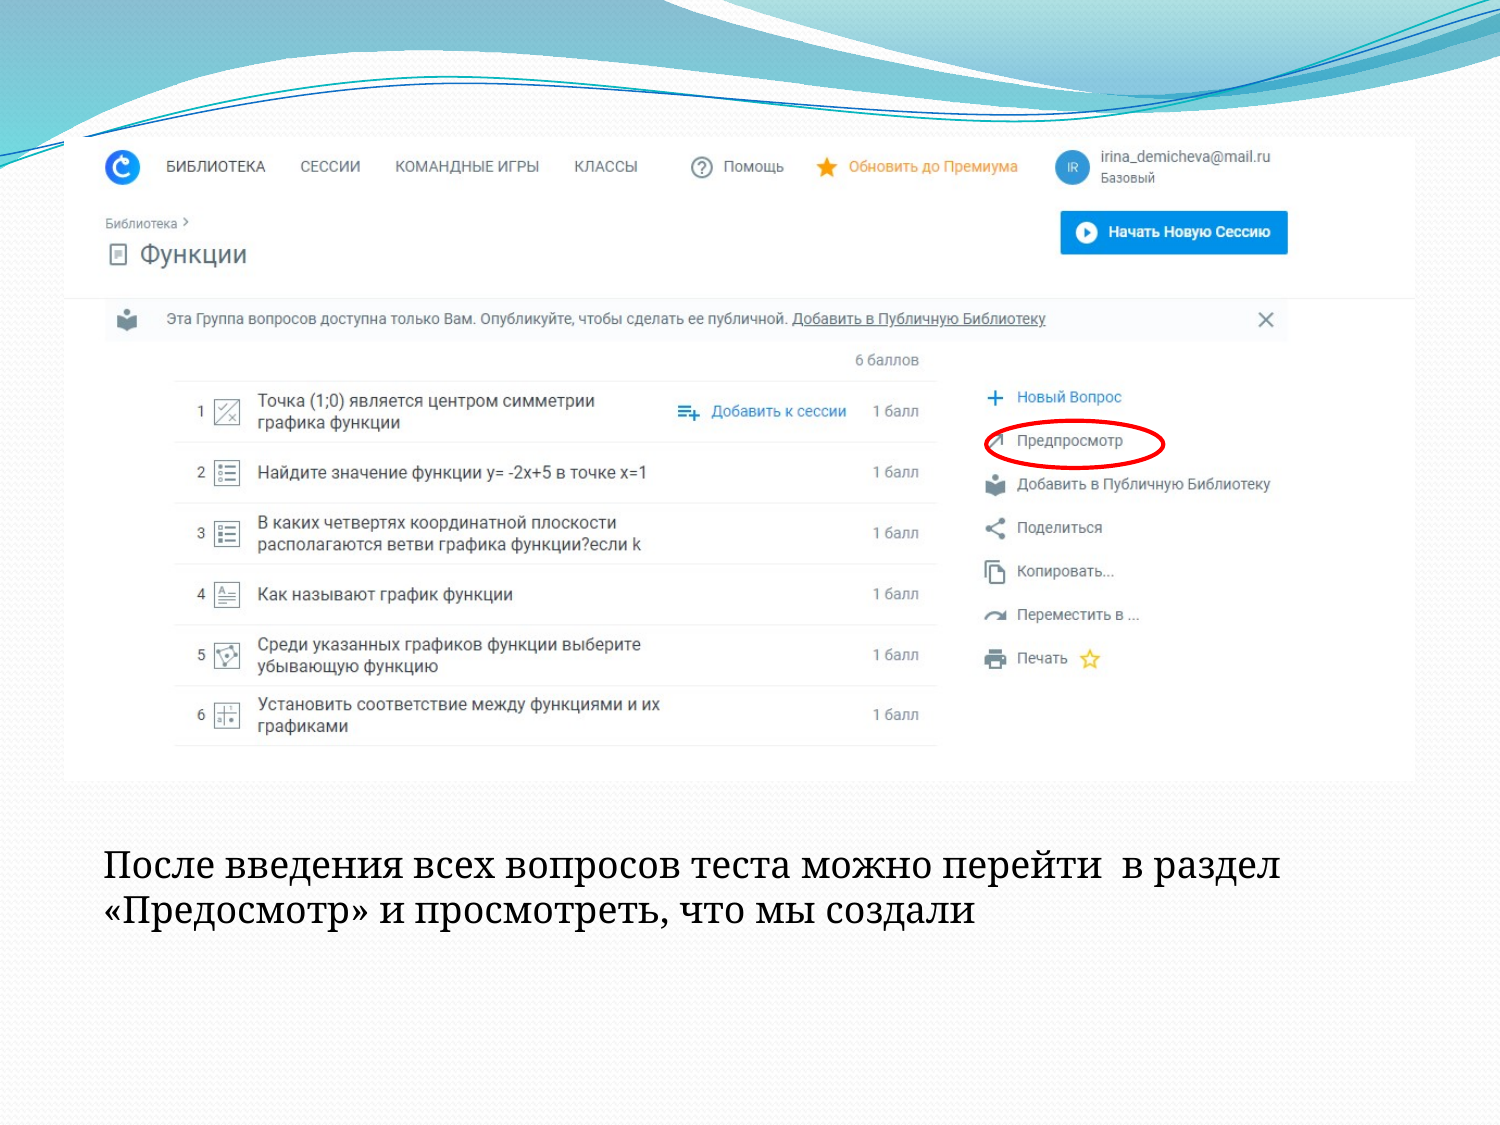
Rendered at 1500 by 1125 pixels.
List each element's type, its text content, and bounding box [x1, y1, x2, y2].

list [64, 136, 1416, 781]
text_box После введения всех вопросов теста можно перейти в раздел «Предосмотр» и просмотреть, что мы создали [88, 834, 1400, 939]
